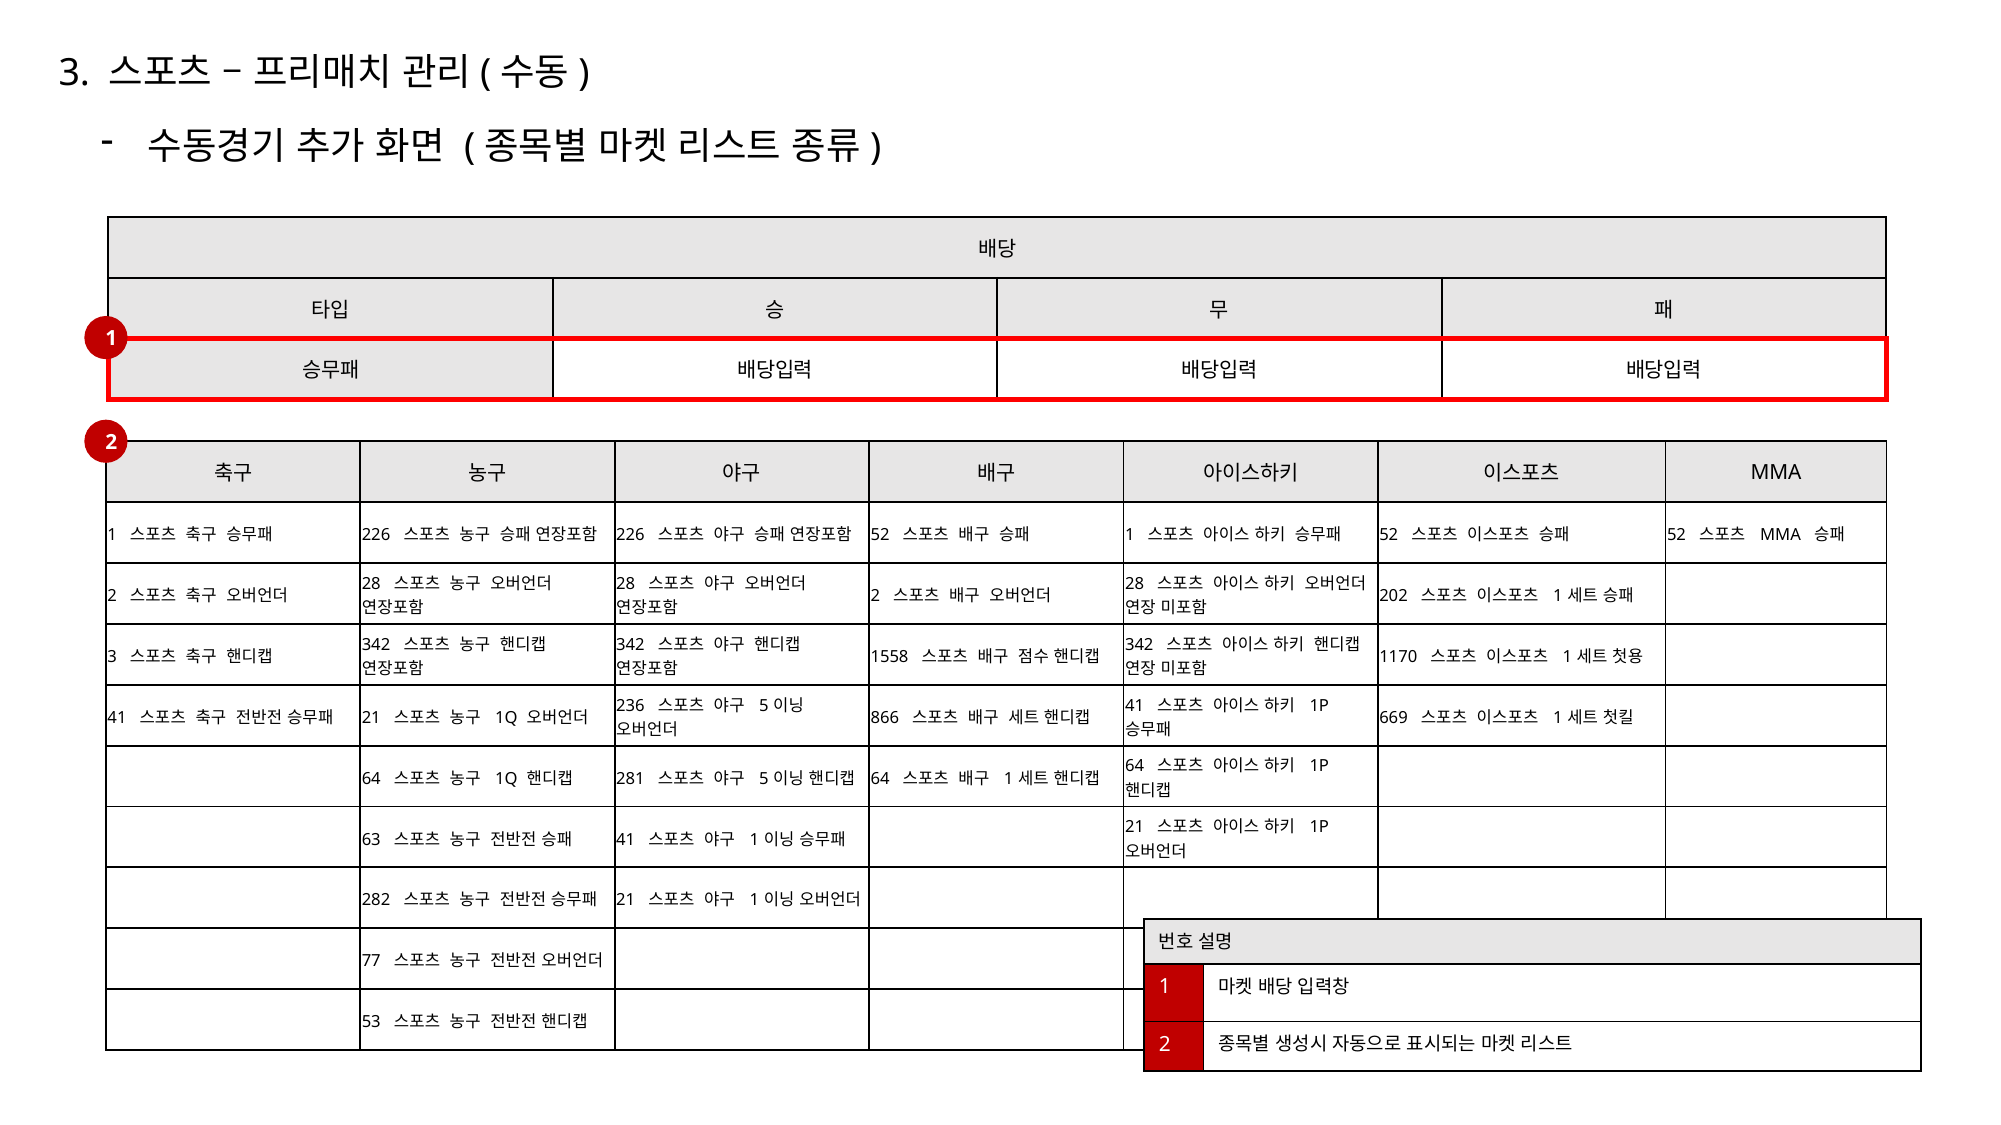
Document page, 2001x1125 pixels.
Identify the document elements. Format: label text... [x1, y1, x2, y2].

table_cell 41 스포츠 야구 1이닝 승무패 [616, 807, 868, 866]
table_cell [107, 807, 359, 866]
table_cell 타입 [109, 279, 552, 337]
table_cell [1379, 807, 1665, 866]
text_box [107, 337, 1887, 400]
table_cell 패 [1443, 279, 1885, 337]
table_cell 226 스포츠 야구 승패 연장포함 [616, 503, 868, 562]
table_cell 64 스포츠 배구 1세트 핸디캡 [870, 747, 1123, 806]
text_box 수동경기 추가 화면 (종목별 마켓 리스트 종류) [86, 114, 897, 175]
table_cell 41 스포츠 아이스 하키 1P 승무패 [1124, 686, 1377, 745]
table_cell [1124, 868, 1377, 927]
table_header 축구 [107, 442, 359, 501]
table_cell [107, 929, 359, 988]
table_cell [1666, 747, 1886, 806]
table_cell [107, 990, 359, 1049]
table_header MMA [1666, 442, 1886, 501]
table_cell 282 스포츠 농구 전반전 승무패 [361, 868, 614, 927]
table_cell 342 스포츠 농구 핸디캡 연장포함 [361, 625, 614, 684]
table_cell 21 스포츠 아이스 하키 1P 오버언더 [1124, 807, 1377, 866]
table_cell 342 스포츠 아이스 하키 핸디캡 연장 미포함 [1124, 625, 1377, 684]
table_cell 2 스포츠 배구 오버언더 [870, 564, 1123, 623]
table_cell 41 스포츠 축구 전반전 승무패 [107, 686, 359, 745]
table_cell [1666, 868, 1886, 918]
table_cell 52 스포츠 이스포츠 승패 [1379, 503, 1665, 562]
table_cell [1666, 686, 1886, 745]
table_cell 63 스포츠 농구 전반전 승패 [361, 807, 614, 866]
table_cell 53 스포츠 농구 전반전 핸디캡 [361, 990, 614, 1049]
table_cell [870, 868, 1123, 927]
table_cell 무 [998, 279, 1441, 337]
table_cell 1 스포츠 아이스 하키 승무패 [1124, 503, 1377, 562]
table_cell [1379, 868, 1665, 918]
table_cell 28 스포츠 야구 오버언더 연장포함 [616, 564, 868, 623]
table_cell 1 스포츠 축구 승무패 [107, 503, 359, 562]
table_cell [870, 807, 1123, 866]
table_cell [1666, 625, 1886, 684]
table_cell 669 스포츠 이스포츠 1세트 첫킬 [1379, 686, 1665, 745]
table_cell 866 스포츠 배구 세트 핸디캡 [870, 686, 1123, 745]
table_cell 342 스포츠 야구 핸디캡 연장포함 [616, 625, 868, 684]
table_cell 28 스포츠 농구 오버언더 연장포함 [361, 564, 614, 623]
table_header 아이스하키 [1124, 442, 1377, 501]
table_cell 2 [1145, 1022, 1203, 1070]
table_cell 202 스포츠 이스포츠 1세트 승패 [1379, 564, 1665, 623]
table_cell 2 스포츠 축구 오버언더 [107, 564, 359, 623]
table_cell [616, 990, 868, 1049]
table_header 배당 [109, 218, 1885, 277]
table_cell 종목별 생성시 자동으로 표시되는 마켓 리스트 [1204, 1022, 1920, 1070]
table_cell 52 스포츠 MMA 승패 [1666, 503, 1886, 562]
text_box 2 [83, 418, 129, 464]
table_cell 3 스포츠 축구 핸디캡 [107, 625, 359, 684]
table_header 이스포츠 [1379, 442, 1665, 501]
table_cell 52 스포츠 배구 승패 [870, 503, 1123, 562]
table_cell 64 스포츠 아이스 하키 1P 핸디캡 [1124, 747, 1377, 806]
table_cell 마켓 배당 입력창 [1204, 965, 1920, 1021]
table_cell [107, 747, 359, 806]
table_cell [1124, 990, 1143, 1049]
table_cell 226 스포츠 농구 승패 연장포함 [361, 503, 614, 562]
table_cell [616, 929, 868, 988]
table_header 번호 설명 [1145, 920, 1920, 963]
table_cell [1124, 929, 1143, 988]
table_cell 21 스포츠 농구 1Q 오버언더 [361, 686, 614, 745]
table_header 농구 [361, 442, 614, 501]
table_cell 1558 스포츠 배구 점수 핸디캡 [870, 625, 1123, 684]
table_cell 64 스포츠 농구 1Q 핸디캡 [361, 747, 614, 806]
table_cell [1666, 564, 1886, 623]
table_cell [1379, 747, 1665, 806]
table_cell 77 스포츠 농구 전반전 오버언더 [361, 929, 614, 988]
text_box 1 [83, 314, 129, 361]
table_cell [1666, 807, 1886, 866]
table_cell [870, 990, 1123, 1049]
table_header 배구 [870, 442, 1123, 501]
table_cell [107, 868, 359, 927]
table_cell [870, 929, 1123, 988]
table_cell 28 스포츠 아이스 하키 오버언더 연장 미포함 [1124, 564, 1377, 623]
table_cell 281 스포츠 야구 5이닝 핸디캡 [616, 747, 868, 806]
table_cell 1170 스포츠 이스포츠 1세트 첫용 [1379, 625, 1665, 684]
table_cell 236 스포츠 야구 5이닝 오버언더 [616, 686, 868, 745]
text_box 3. 스포츠 – 프리매치 관리(수동) [43, 41, 605, 101]
table_cell 1 [1145, 965, 1203, 1021]
table_cell 승 [554, 279, 996, 337]
table_cell 21 스포츠 야구 1이닝 오버언더 [616, 868, 868, 927]
table_header 야구 [616, 442, 868, 501]
